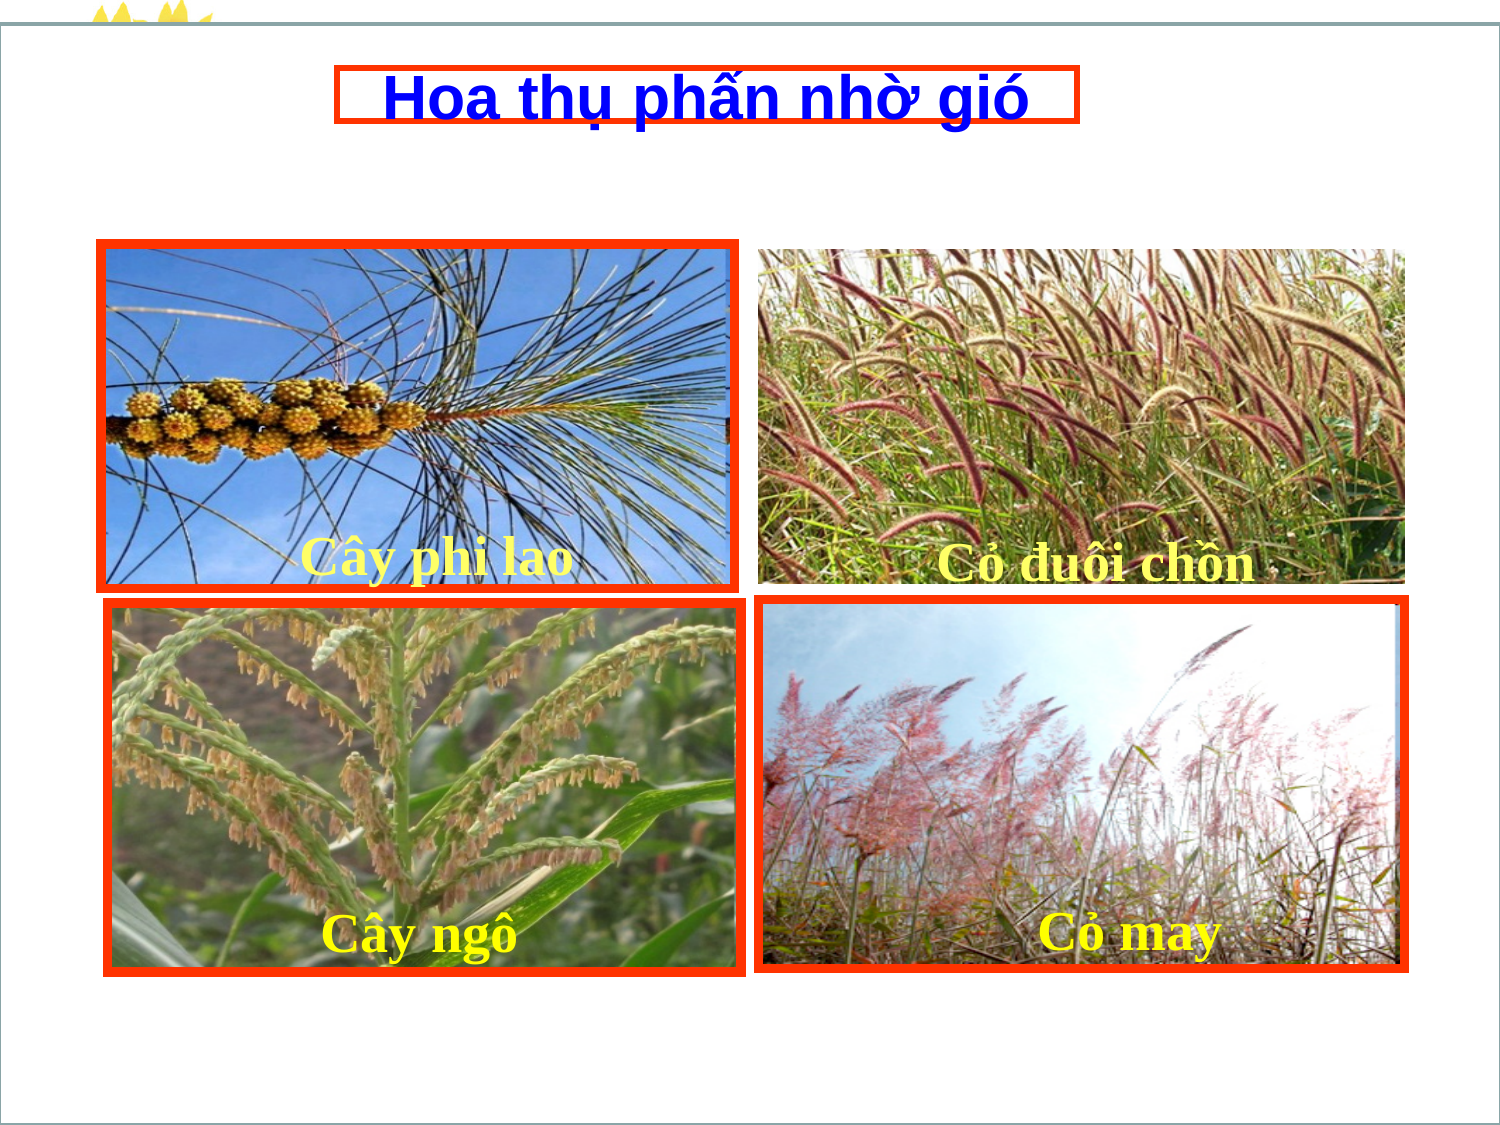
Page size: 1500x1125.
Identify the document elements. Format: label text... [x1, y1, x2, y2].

picture [757, 249, 1406, 585]
picture [105, 248, 731, 585]
picture [762, 603, 1401, 964]
picture [0, 0, 1500, 22]
picture [111, 607, 737, 968]
text_box [0, 22, 1500, 1125]
text_box Cỏ đuôi chồn [922, 592, 1348, 600]
text_box Hoa thụ phấn nhờ gió [336, 67, 1078, 122]
